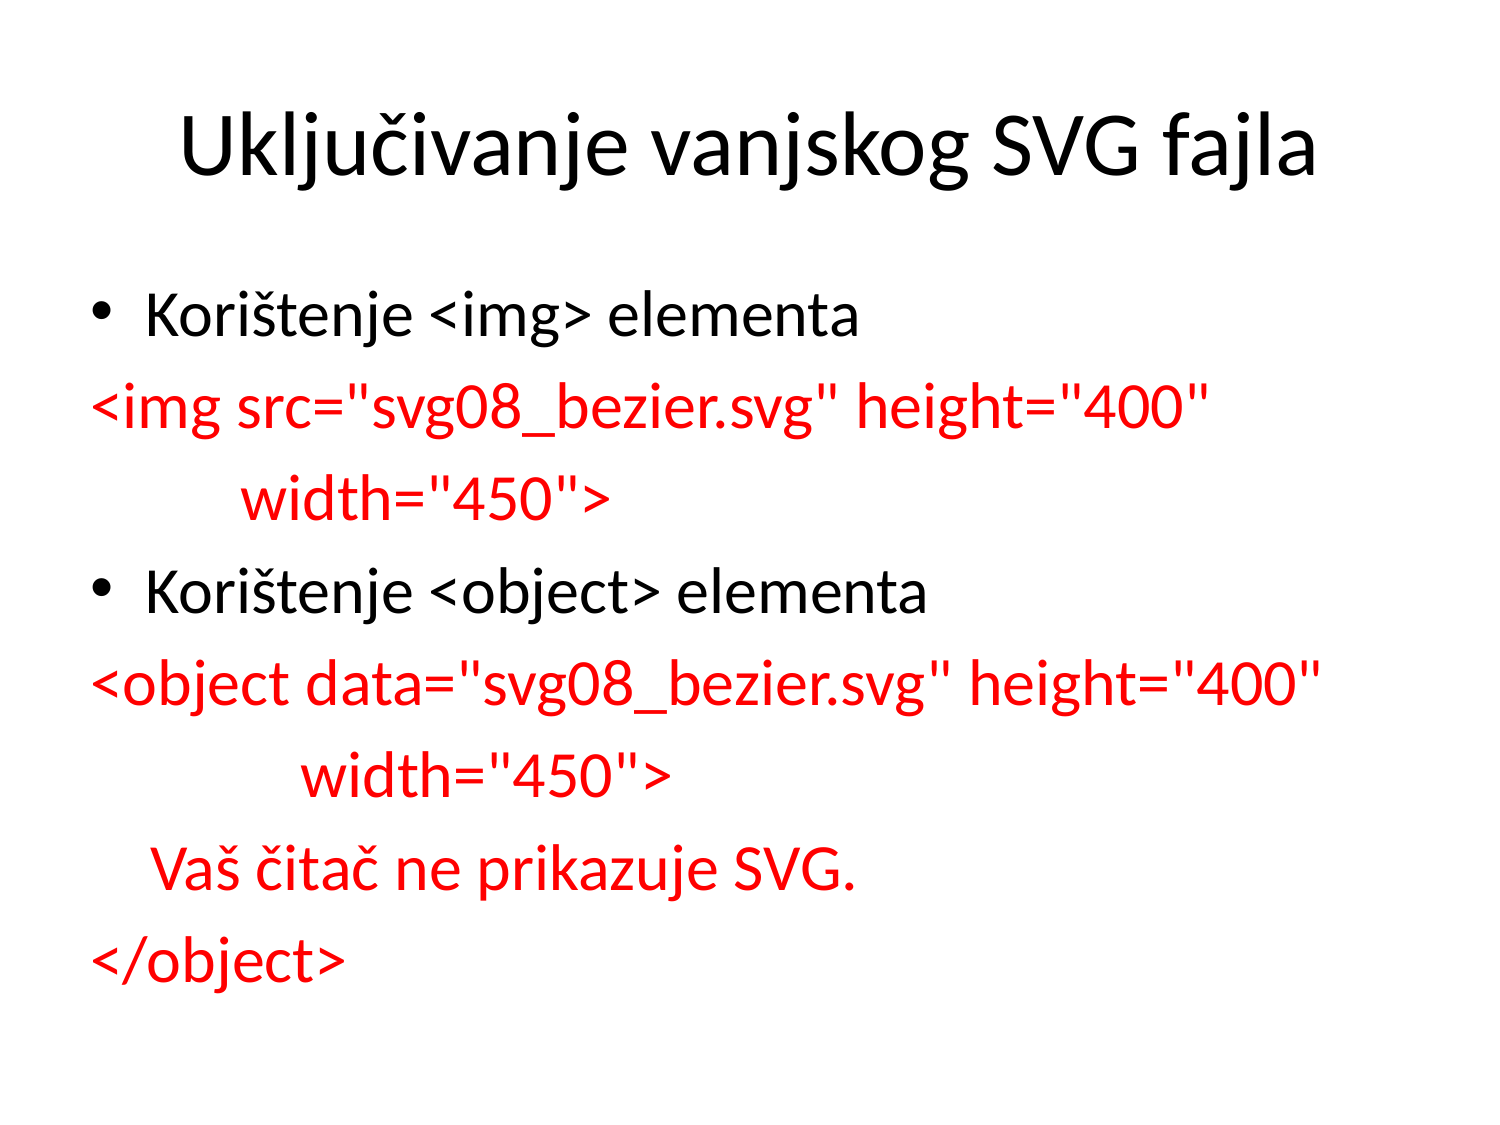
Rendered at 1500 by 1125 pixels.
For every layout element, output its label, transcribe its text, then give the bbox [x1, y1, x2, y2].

list Korištenje <img> elementa <img src="svg08_bezier.svg" height="400" width="450"> Korištenje <object> elementa <object data="svg08_bezier.svg" height="400" width="450"> Vaš čitač ne prikazuje SVG. </object> [75, 262, 1425, 1005]
title Uključivanje vanjskog SVG fajla [75, 45, 1425, 233]
